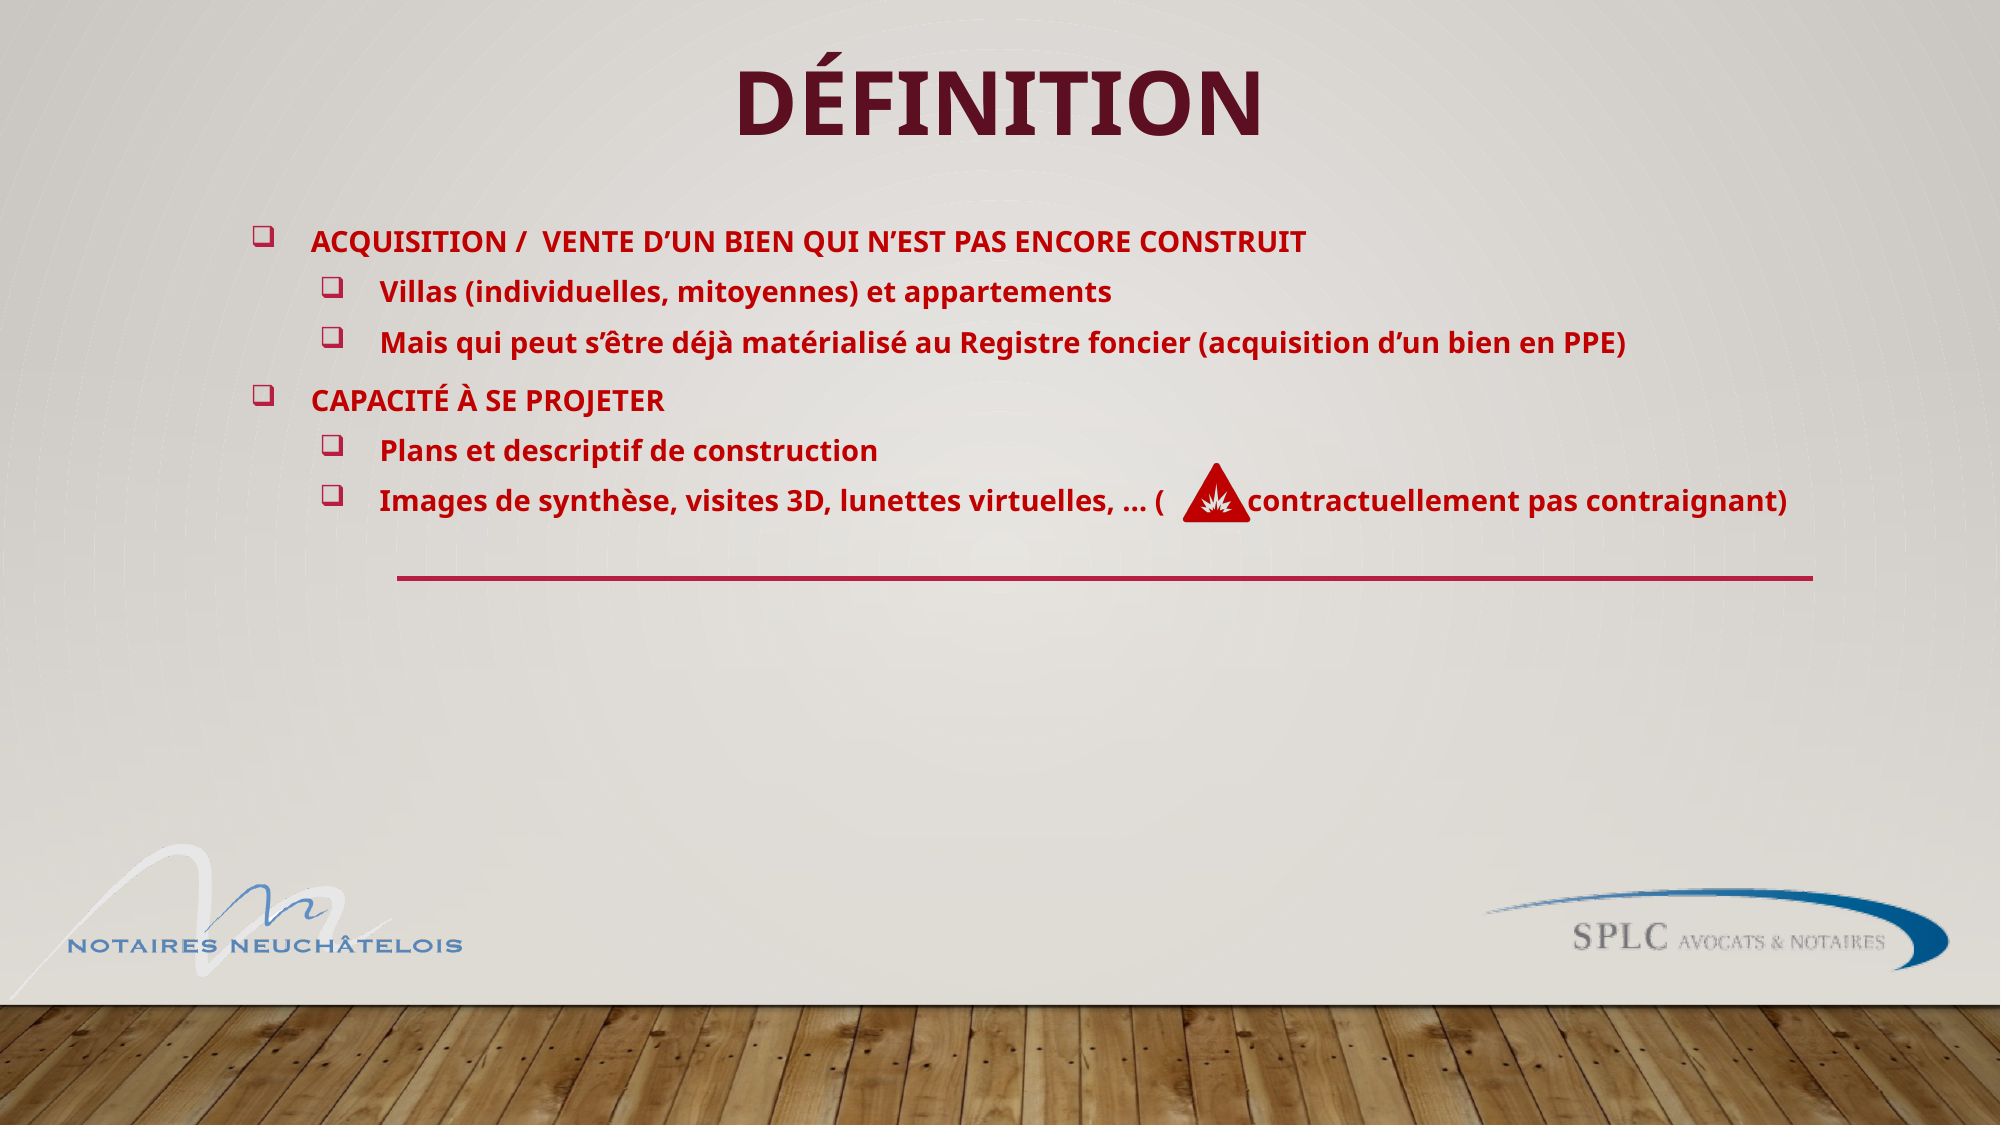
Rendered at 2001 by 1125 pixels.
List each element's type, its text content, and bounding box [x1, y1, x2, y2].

picture [0, 819, 2000, 1125]
picture [1458, 857, 2000, 1004]
title Définition [249, 50, 1750, 155]
picture [1179, 455, 1254, 530]
subtitle Acquisition / Vente d’un bien qui n’est pas encore construit Villas (individuelles, mitoyennes) et appartements Mais qui peut s’être déjà matérialisé au Registre foncier (acquisition d’un bien en PPE) Capacité à se projeter Plans et descriptif de construction Images de synthèse, visites 3D, lunettes virtuelles, … ( contractuellement pas contraignant) [235, 201, 1852, 563]
